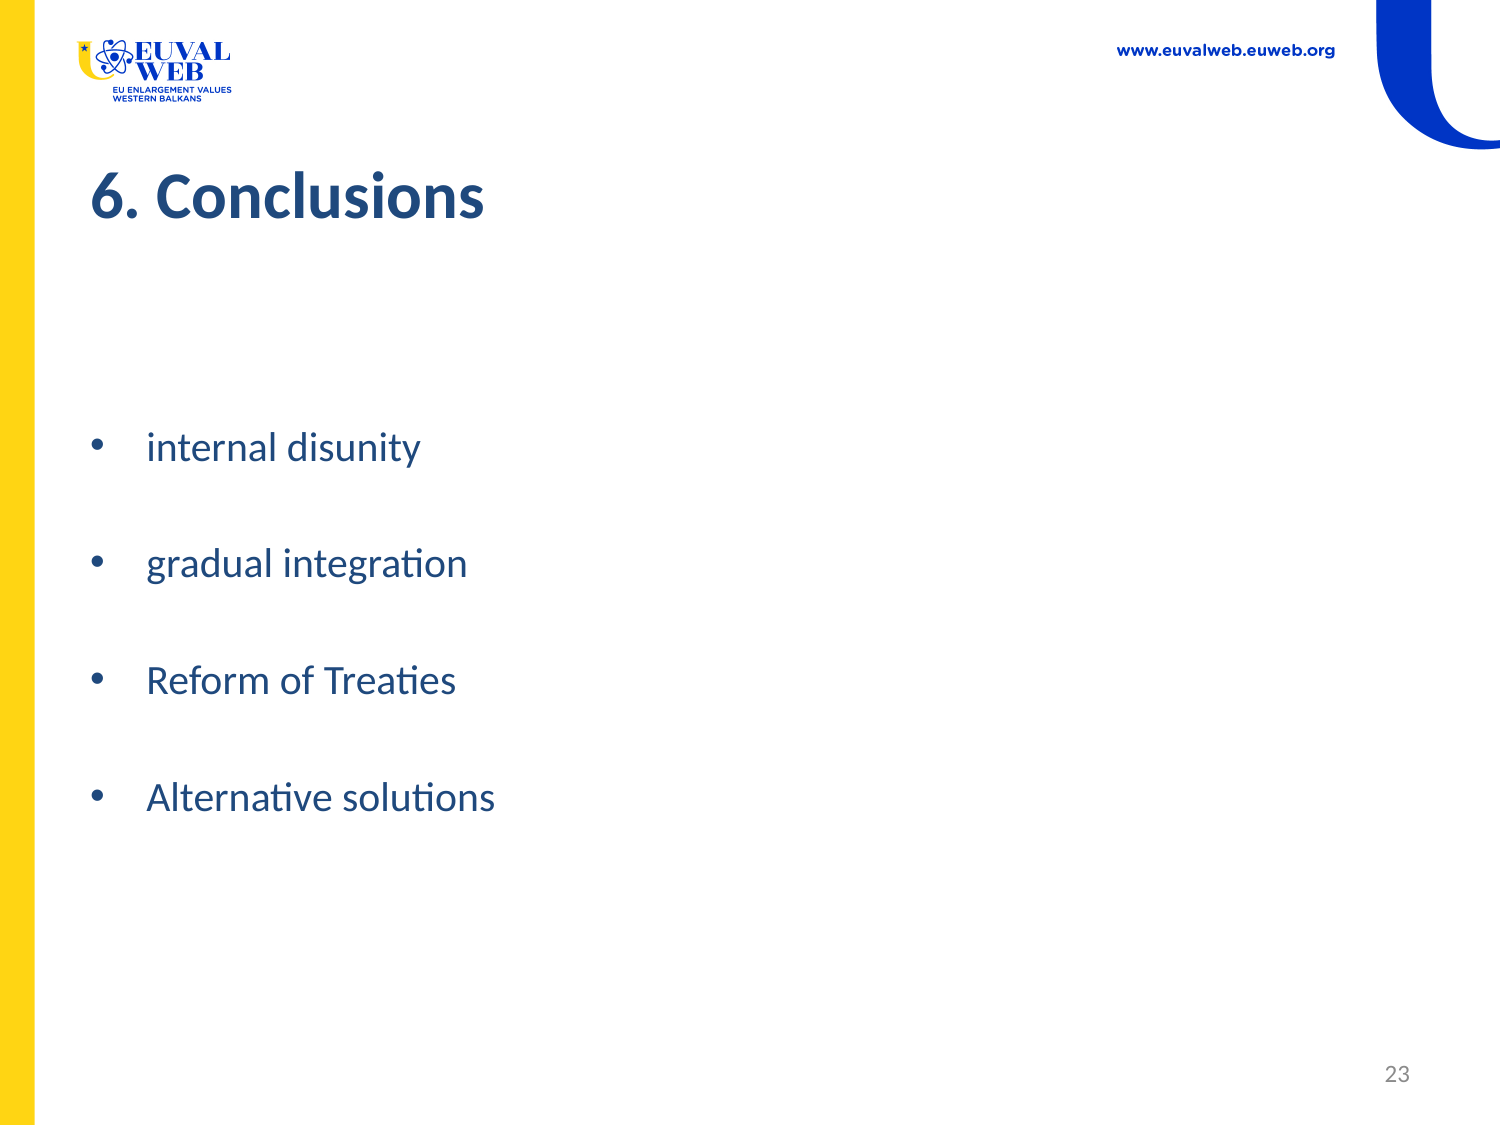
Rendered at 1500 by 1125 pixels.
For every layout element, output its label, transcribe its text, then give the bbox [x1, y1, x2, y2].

slide_number 23 [1074, 1042, 1425, 1103]
picture [0, 0, 1500, 1125]
title 6. Conclusions [75, 110, 1425, 274]
list internal disunity gradual integration Reform of Treaties Alternative solutions [75, 294, 1425, 1005]
